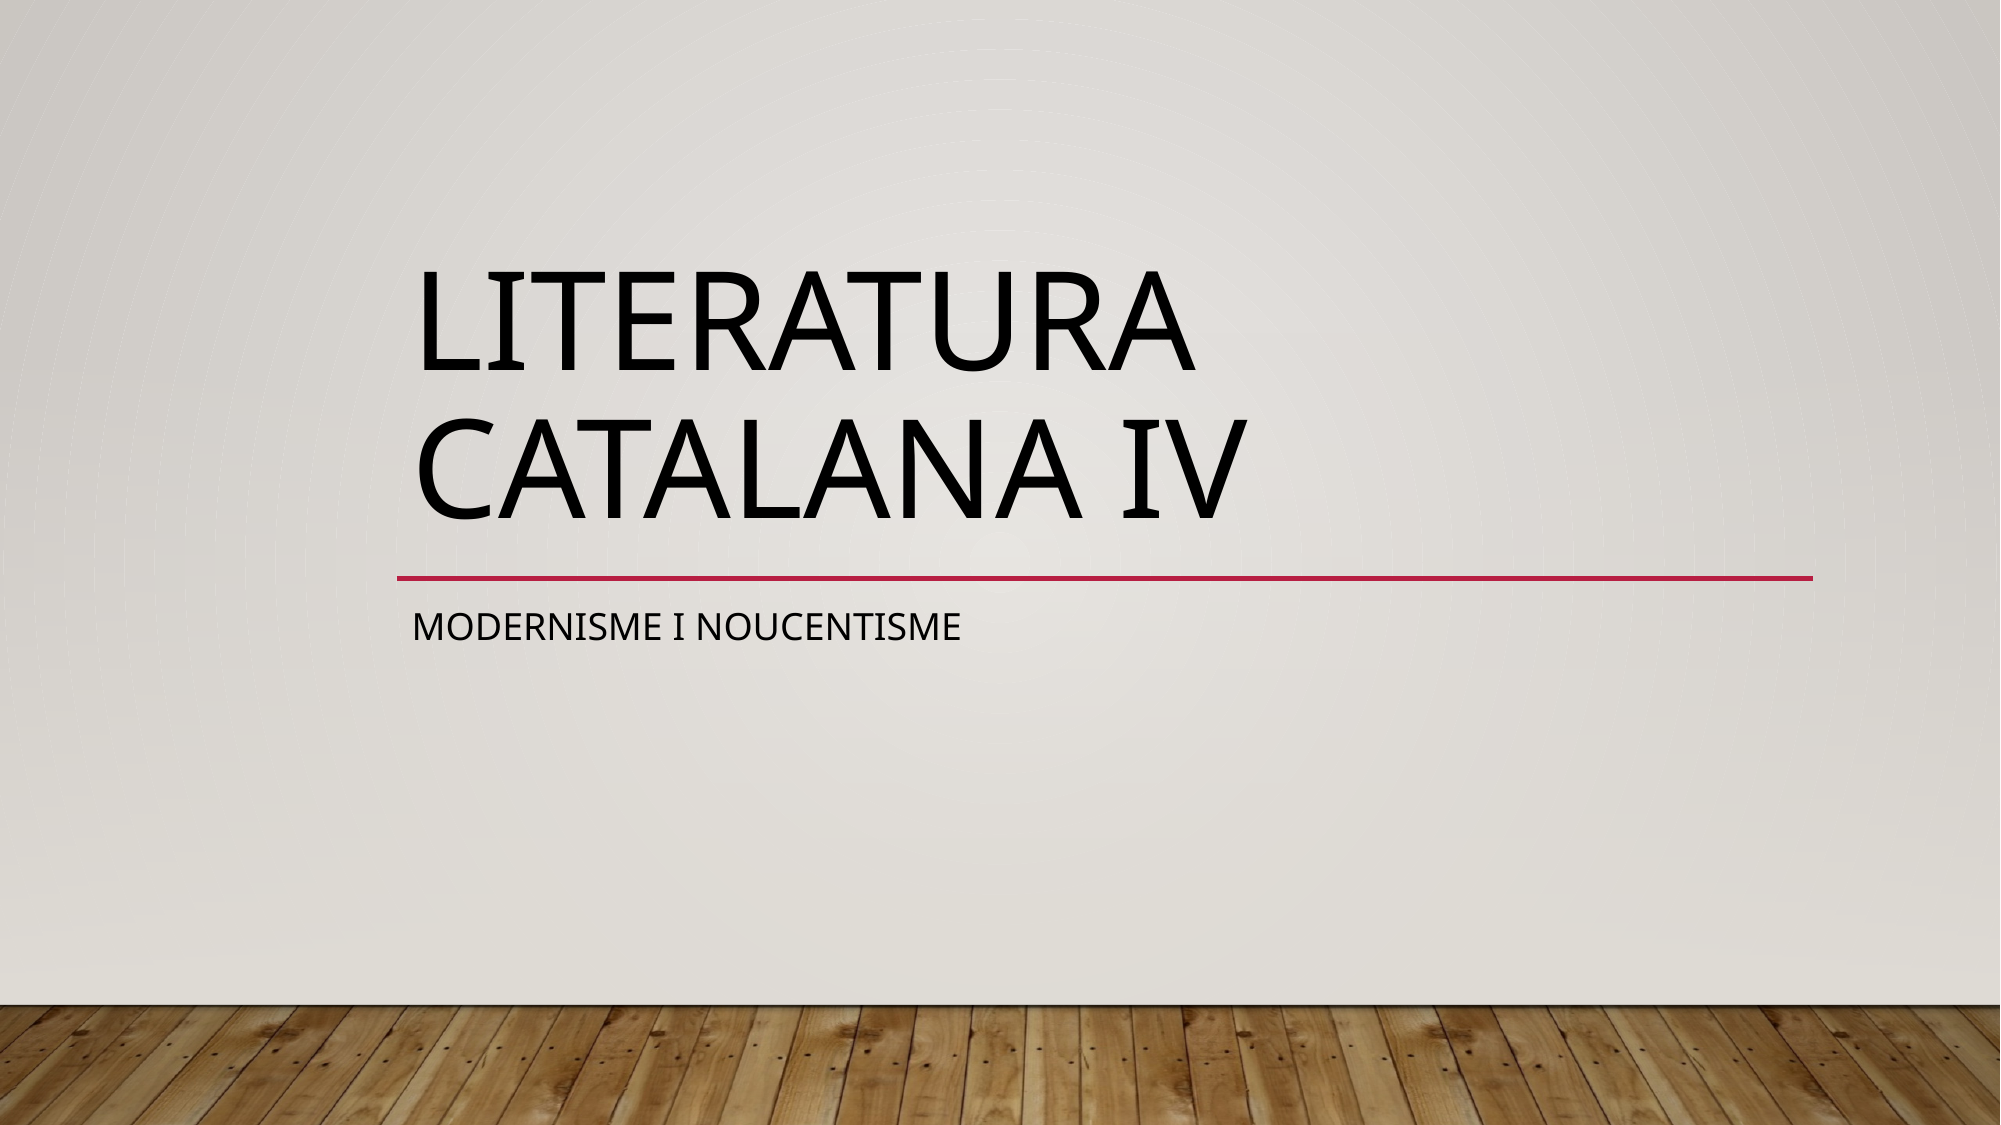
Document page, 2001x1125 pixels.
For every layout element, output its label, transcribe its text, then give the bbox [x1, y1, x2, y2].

title Literatura catalana iv [396, 131, 1814, 549]
picture [0, 1005, 2000, 1125]
subtitle mODERNISME I NOUCENTISME [396, 579, 1814, 740]
